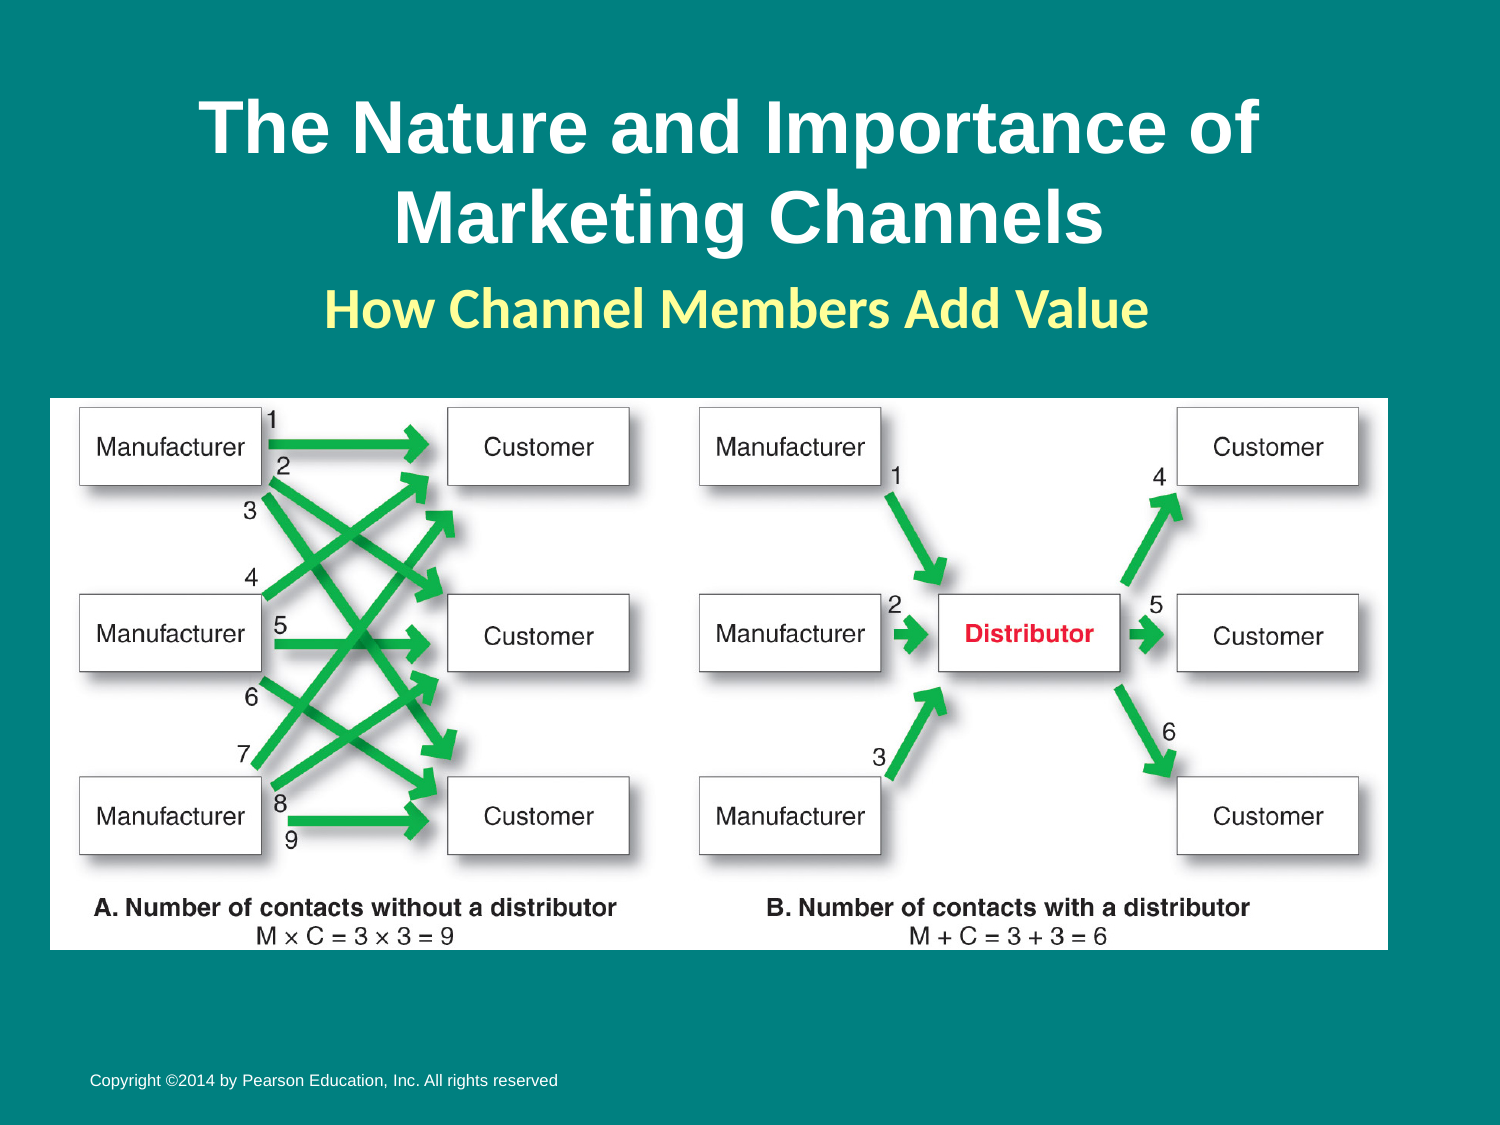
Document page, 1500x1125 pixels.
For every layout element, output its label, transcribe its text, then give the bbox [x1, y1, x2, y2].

picture [49, 397, 1388, 951]
list How Channel Members Add Value [149, 262, 1326, 326]
title The Nature and Importance of Marketing Channels [112, 74, 1388, 263]
text_box Copyright ©2014 by Pearson Education, Inc. All rights reserved [74, 1062, 825, 1098]
